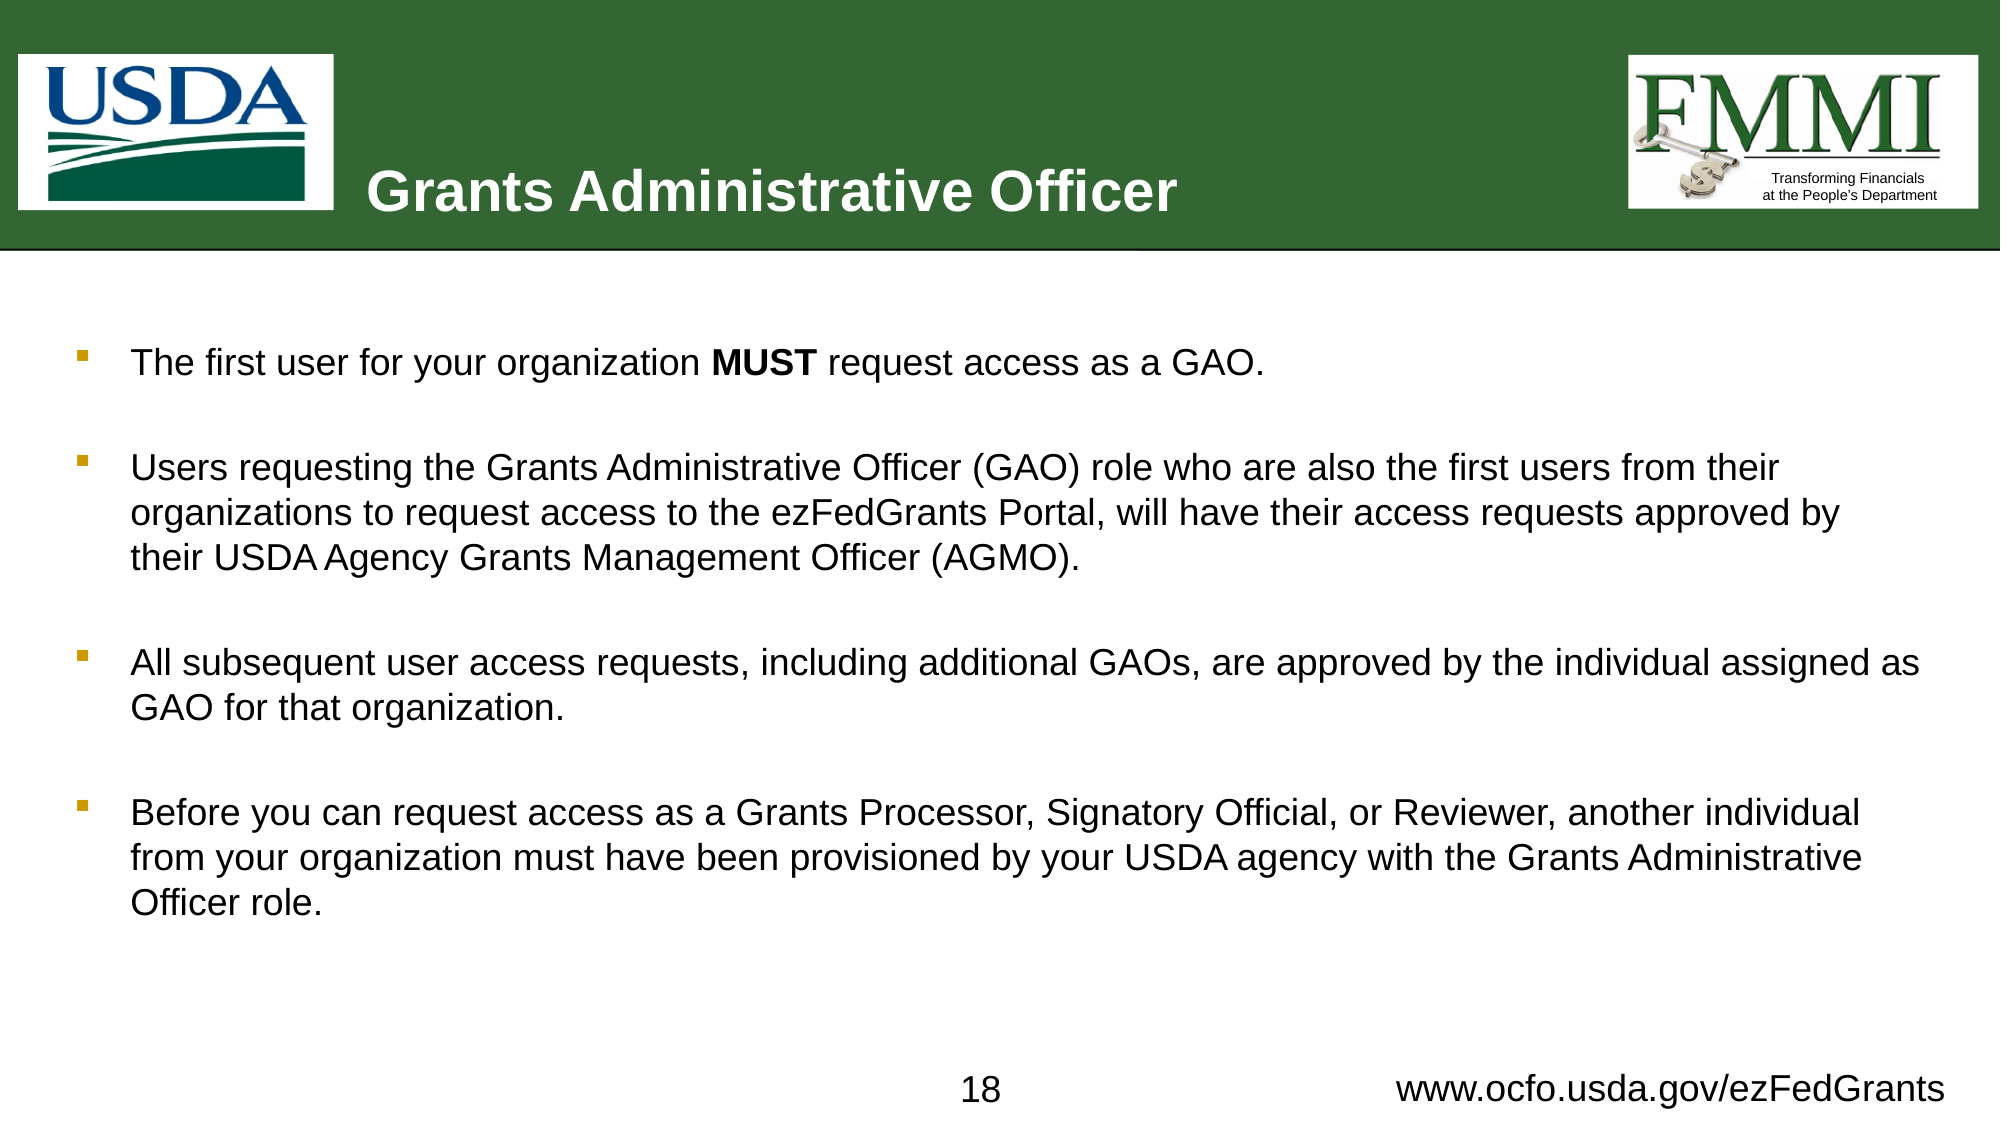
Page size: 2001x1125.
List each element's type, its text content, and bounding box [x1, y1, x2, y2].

picture [1658, 71, 1942, 200]
title Grants Administrative Officer [351, 47, 1658, 231]
list The first user for your organization MUST request access as a GAO. Users requesting the Grants Administrative Officer (GAO) role who are also the first users from their organizations to request access to the ezFedGrants Portal, will have their access requests approved by their USDA Agency Grants Management Officer (AGMO). All subsequent user access requests, including additional GAOs, are approved by the individual assigned as GAO for that organization. Before you can request access as a Grants Processor, Signatory Official, or Reviewer, another individual from your organization must have been provisioned by your USDA agency with the Grants Administrative Officer role. [58, 278, 1937, 1044]
picture [38, 58, 316, 207]
text_box [1492, 1064, 2000, 1119]
slide_number 18 [794, 1090, 1167, 1118]
